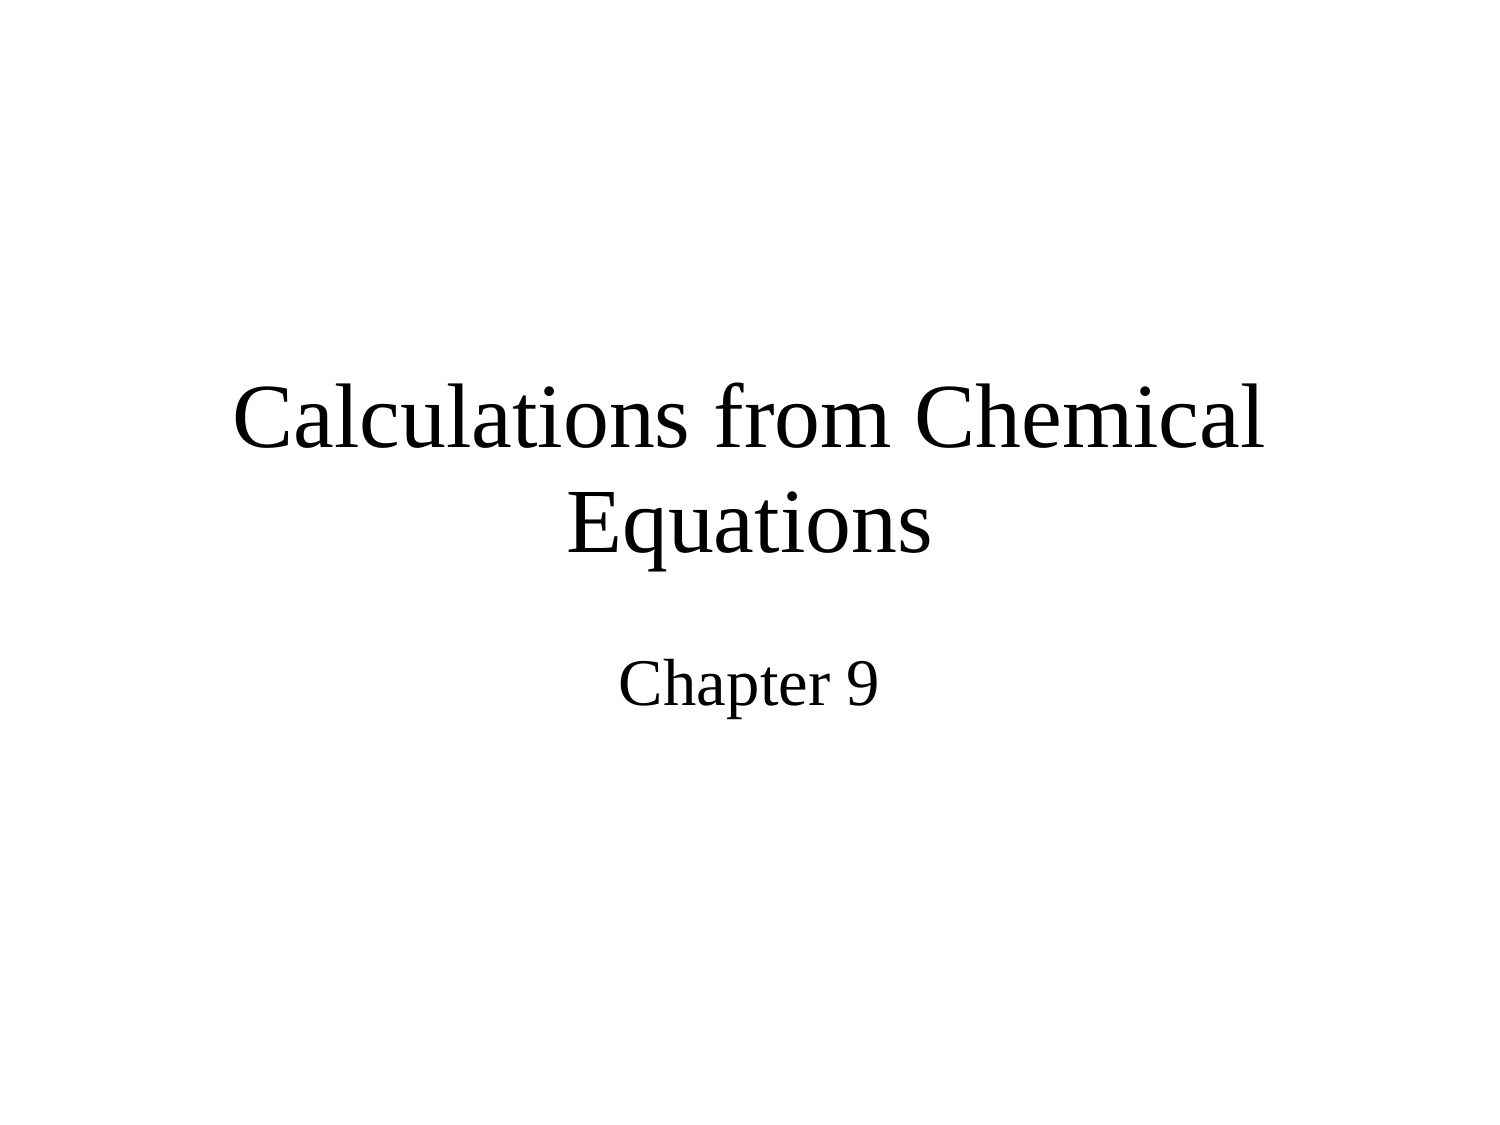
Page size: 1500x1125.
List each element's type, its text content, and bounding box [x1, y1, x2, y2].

title Calculations from Chemical Equations [112, 374, 1388, 563]
subtitle Chapter 9 [224, 637, 1276, 776]
